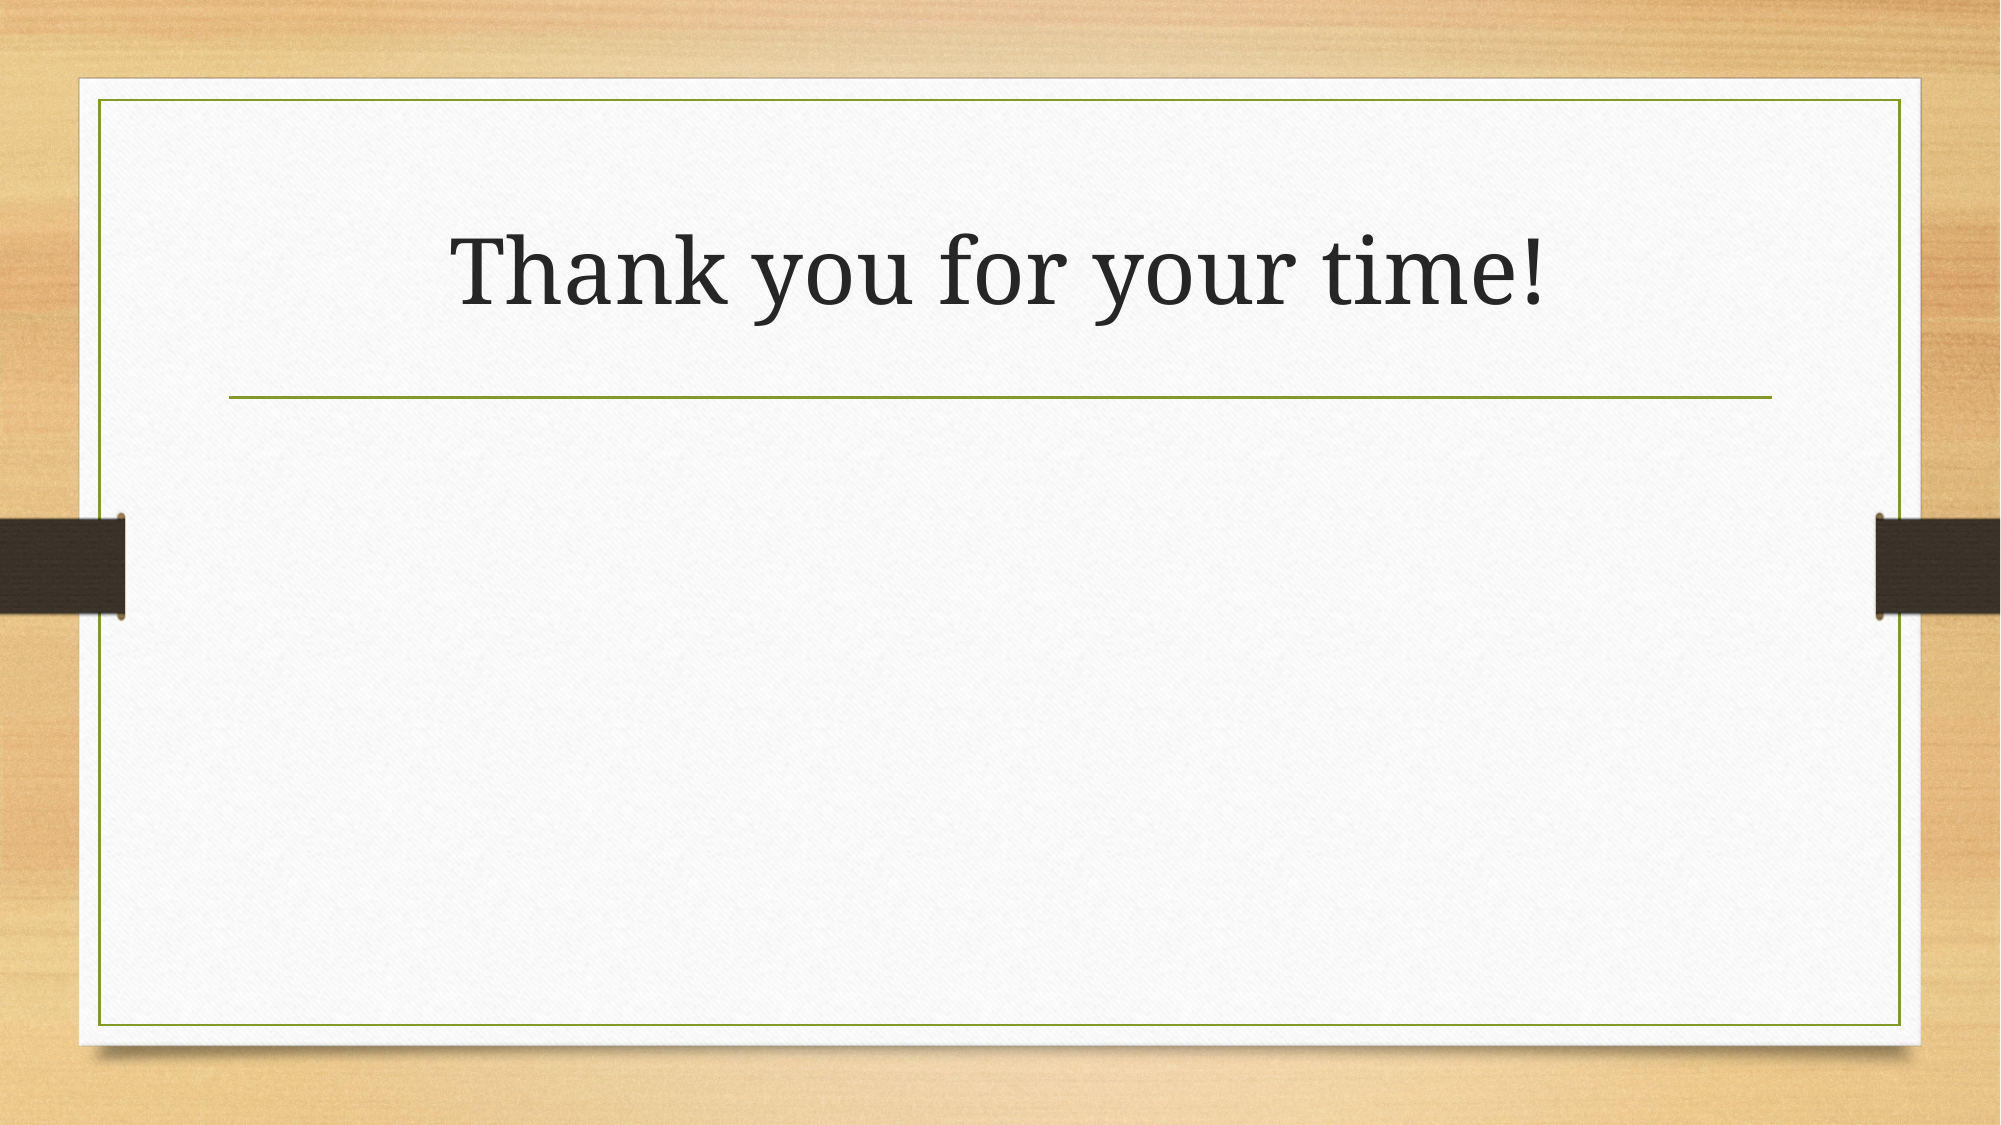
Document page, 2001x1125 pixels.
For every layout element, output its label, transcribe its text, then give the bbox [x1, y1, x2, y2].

picture [0, 0, 2001, 1125]
title Thank you for your time! [212, 161, 1788, 375]
